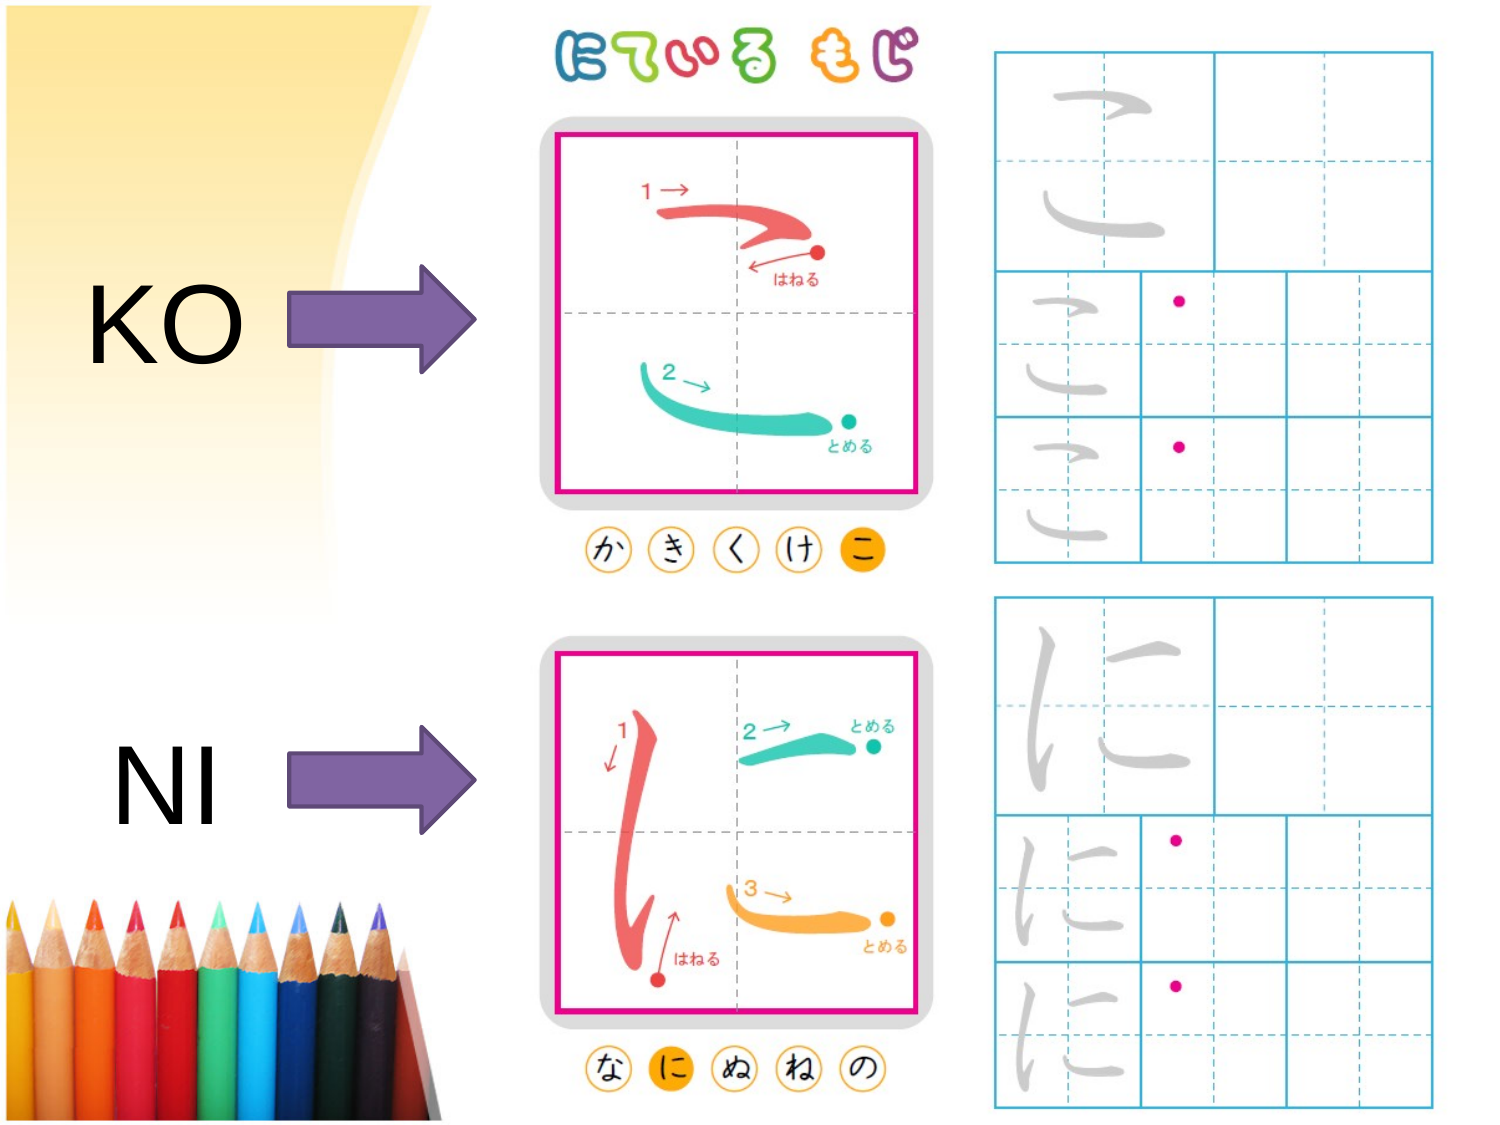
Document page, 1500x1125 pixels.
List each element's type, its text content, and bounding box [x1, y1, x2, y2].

text_box [287, 264, 477, 375]
text_box NI [94, 704, 238, 855]
text_box [287, 724, 477, 836]
picture [0, 0, 1500, 1125]
text_box KO [69, 243, 263, 394]
